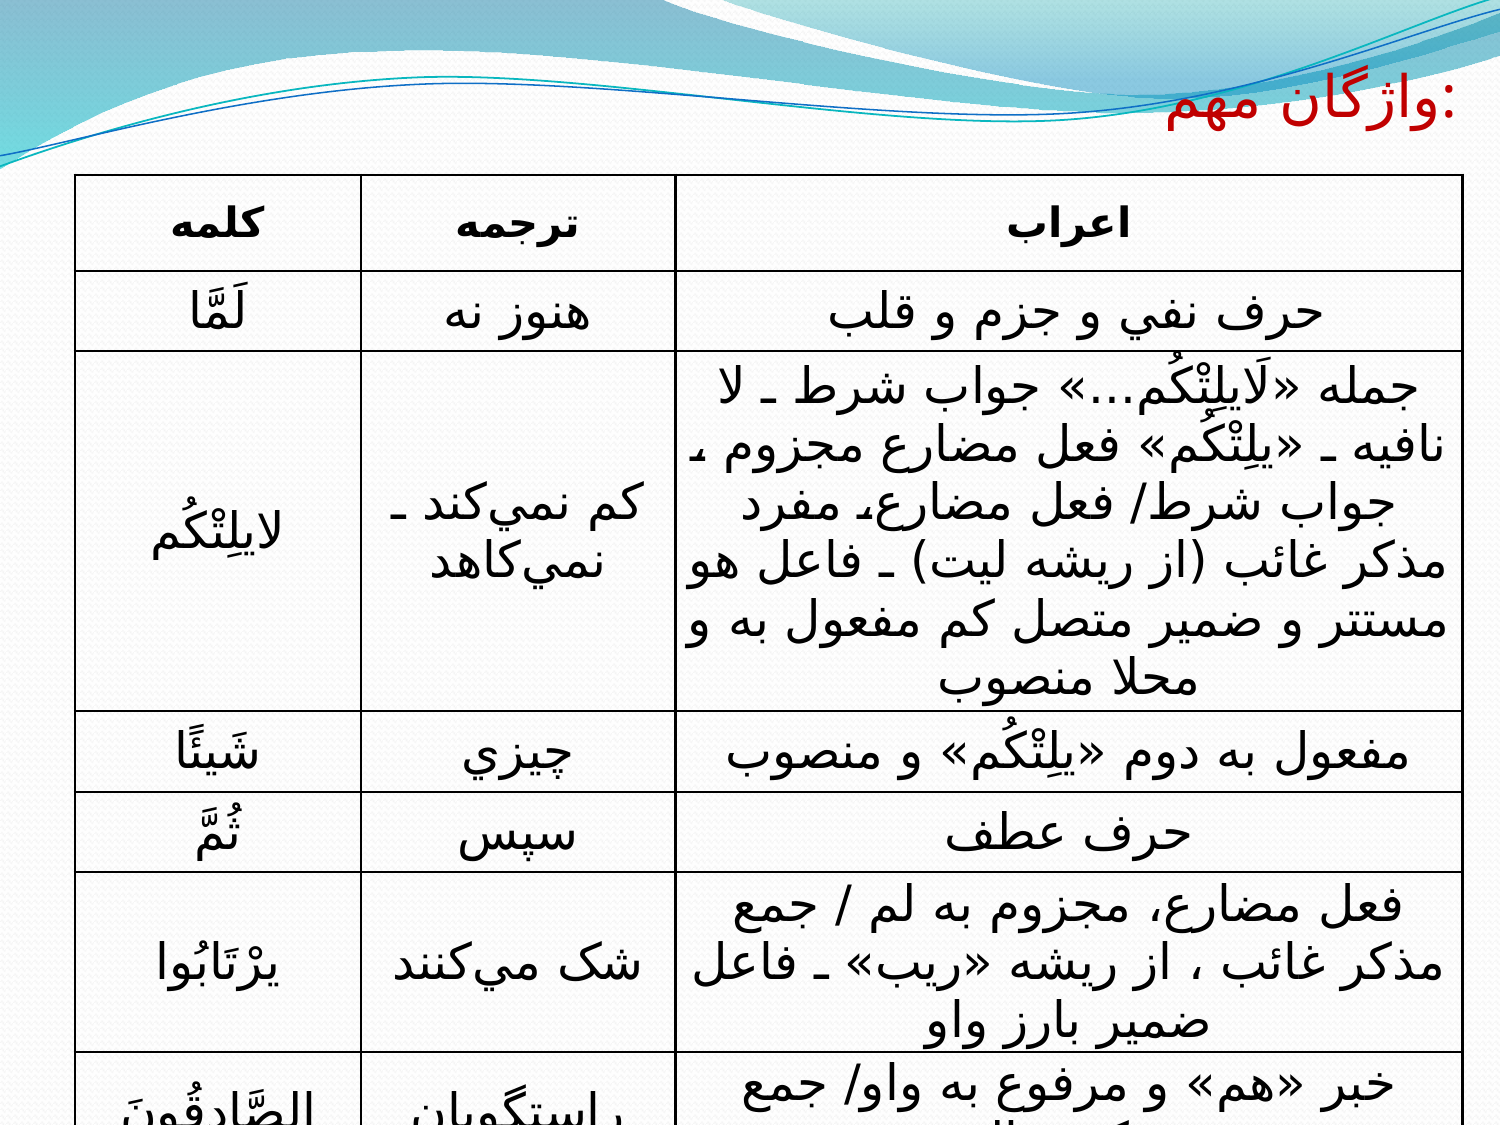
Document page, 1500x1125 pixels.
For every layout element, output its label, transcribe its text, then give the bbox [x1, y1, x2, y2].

table_cell الصَّادِقُونَ [76, 1053, 360, 1125]
table_cell جمله «لَايلِتْكُم...» جواب شرط ـ لا نافيه ـ «يلِتْكُم» فعل مضارع مجزوم ، جواب شرط/ فعل مضارع، مفرد مذکر غائب (از ريشه ليت) ـ فاعل هو مستتر و ضمير متصل کم مفعول به و محلا منصوب [677, 352, 1461, 710]
table_cell لايلِتْكُم [76, 352, 360, 710]
table_cell حرف عطف [677, 793, 1461, 871]
table_cell يرْتَابُوا [76, 873, 360, 1051]
table_cell چيزي [362, 712, 674, 791]
table_cell شک مي‌کنند [362, 873, 674, 1051]
table_cell مفعول به دوم «يلِتْكُم» و منصوب [677, 712, 1461, 791]
table_cell فعل مضارع، مجزوم به لم / جمع مذکر غائب ، از ريشه «ريب» ـ فاعل ضمير بارز واو [677, 873, 1461, 1051]
table_cell شَيئًا [76, 712, 360, 791]
table_cell راستگويان [362, 1053, 674, 1125]
table_header کلمه [76, 176, 360, 270]
table_header ترجمه [362, 176, 674, 270]
table_cell هنوز نه [362, 272, 674, 350]
table_header اعراب [677, 176, 1461, 270]
table_cell خبر «هم» و مرفوع به واو/ جمع مذکر سالم [677, 1053, 1461, 1125]
table_cell سپس [362, 793, 674, 871]
table_cell لَمَّا [76, 272, 360, 350]
table_cell حرف نفي و جزم و قلب [677, 272, 1461, 350]
table_cell کم نمي‌کند ـ نمي‌کاهد [362, 352, 674, 710]
table_cell ثُمَّ [76, 793, 360, 871]
text_box واژگان مهم: [1149, 51, 1475, 137]
